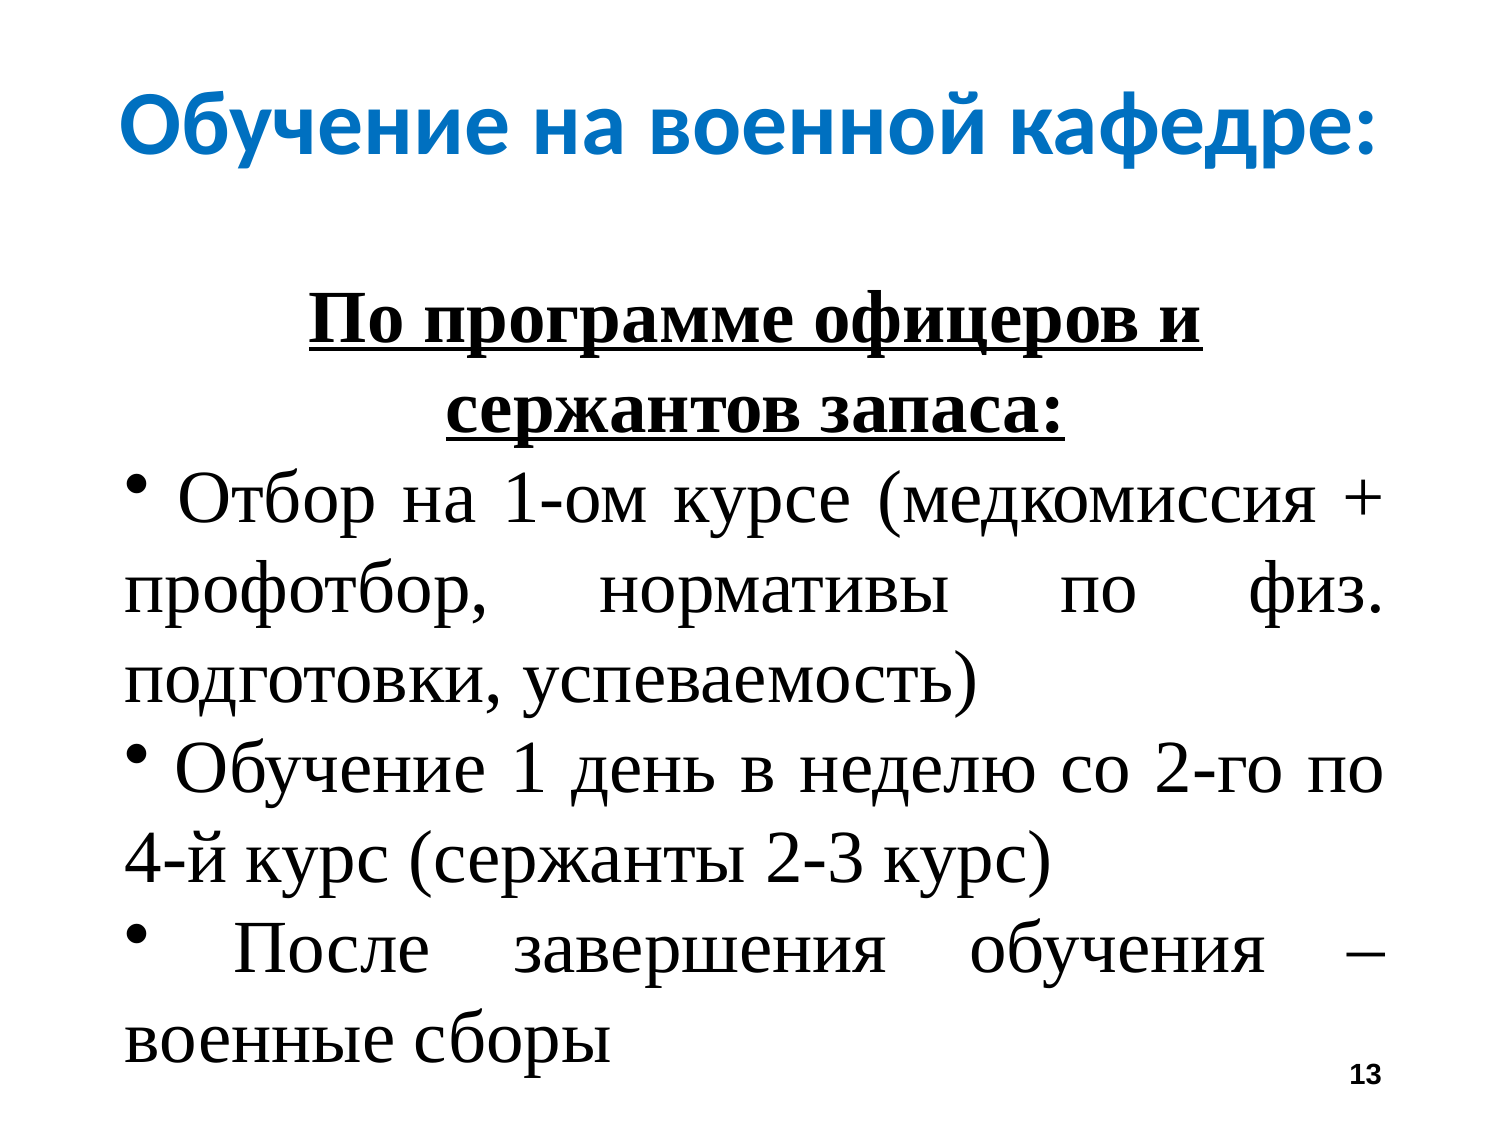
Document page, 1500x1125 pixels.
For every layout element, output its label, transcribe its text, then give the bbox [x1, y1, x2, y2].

text_box Обучение на военной кафедре: [104, 55, 1396, 181]
text_box По программе офицеров и сержантов запаса: Отбор на 1-ом курсе (медкомиссия + профотбор, нормативы по физ. подготовки, успеваемость) Обучение 1 день в неделю со 2-го по 4-й курс (сержанты 2-3 курс) После завершения обучения – военные сборы [109, 260, 1402, 1086]
slide_number 13 [1059, 1042, 1397, 1103]
